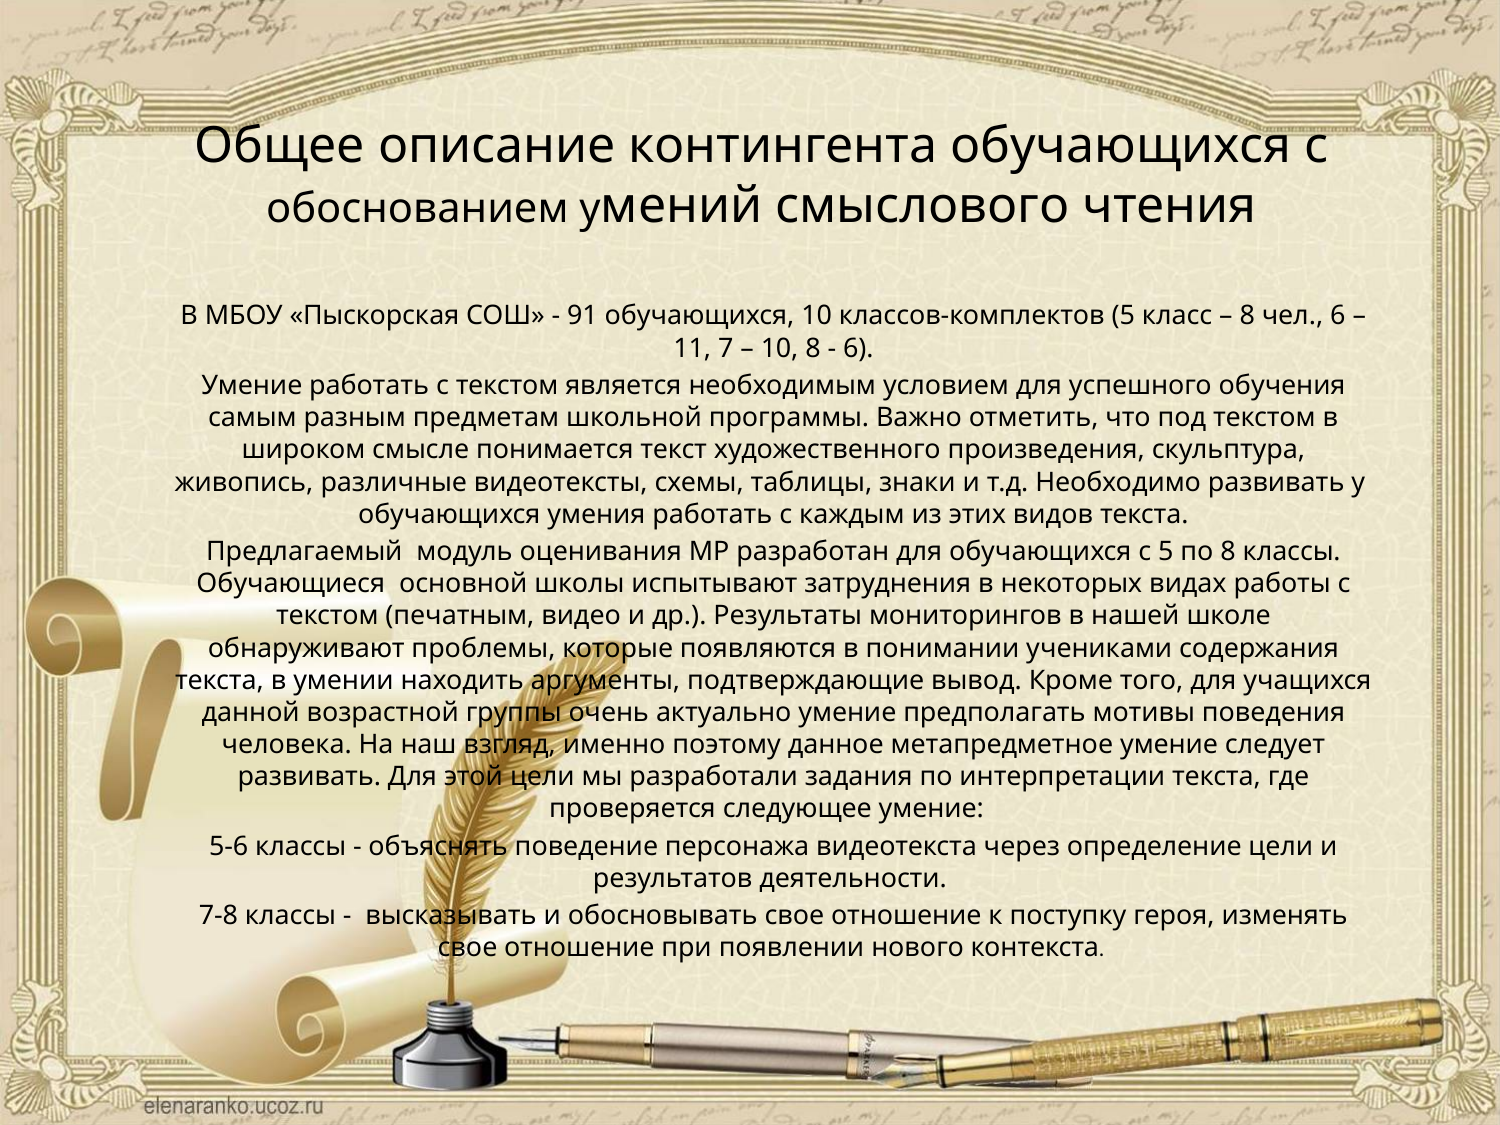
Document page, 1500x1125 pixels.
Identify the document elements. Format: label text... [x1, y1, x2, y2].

title Общее описание контингента обучающихся с обоснованием умений смыслового чтения [123, 78, 1399, 268]
picture [0, 0, 1500, 1125]
subtitle В МБОУ «Пыскорская СОШ» - 91 обучающихся, 10 классов-комплектов (5 класс – 8 чел., 6 – 11, 7 – 10, 8 - 6). Умение работать с текстом является необходимым условием для успешного обучения самым разным предметам школьной программы. Важно отметить, что под текстом в широком смысле понимается текст художественного произведения, скульптура, живопись, различные видеотексты, схемы, таблицы, знаки и т.д. Необходимо развивать у обучающихся умения работать с каждым из этих видов текста. Предлагаемый модуль оценивания МР разработан для обучающихся с 5 по 8 классы. Обучающиеся основной школы испытывают затруднения в некоторых видах работы с текстом (печатным, видео и др.). Результаты мониторингов в нашей школе обнаруживают проблемы, которые появляются в понимании учениками содержания текста, в умении находить аргументы, подтверждающие вывод. Кроме того, для учащихся данной возрастной группы очень актуально умение предполагать мотивы поведения человека. На наш взгляд, именно поэтому данное метапредметное умение следует развивать. Для этой цели мы разработали задания по интерпретации текста, где проверяется следующее умение: 5-6 классы - объяснять поведение персонажа видеотекста через определение цели и результатов деятельности. 7-8 классы - высказывать и обосновывать свое отношение к поступку героя, изменять свое отношение при появлении нового контекста. [159, 290, 1388, 1000]
